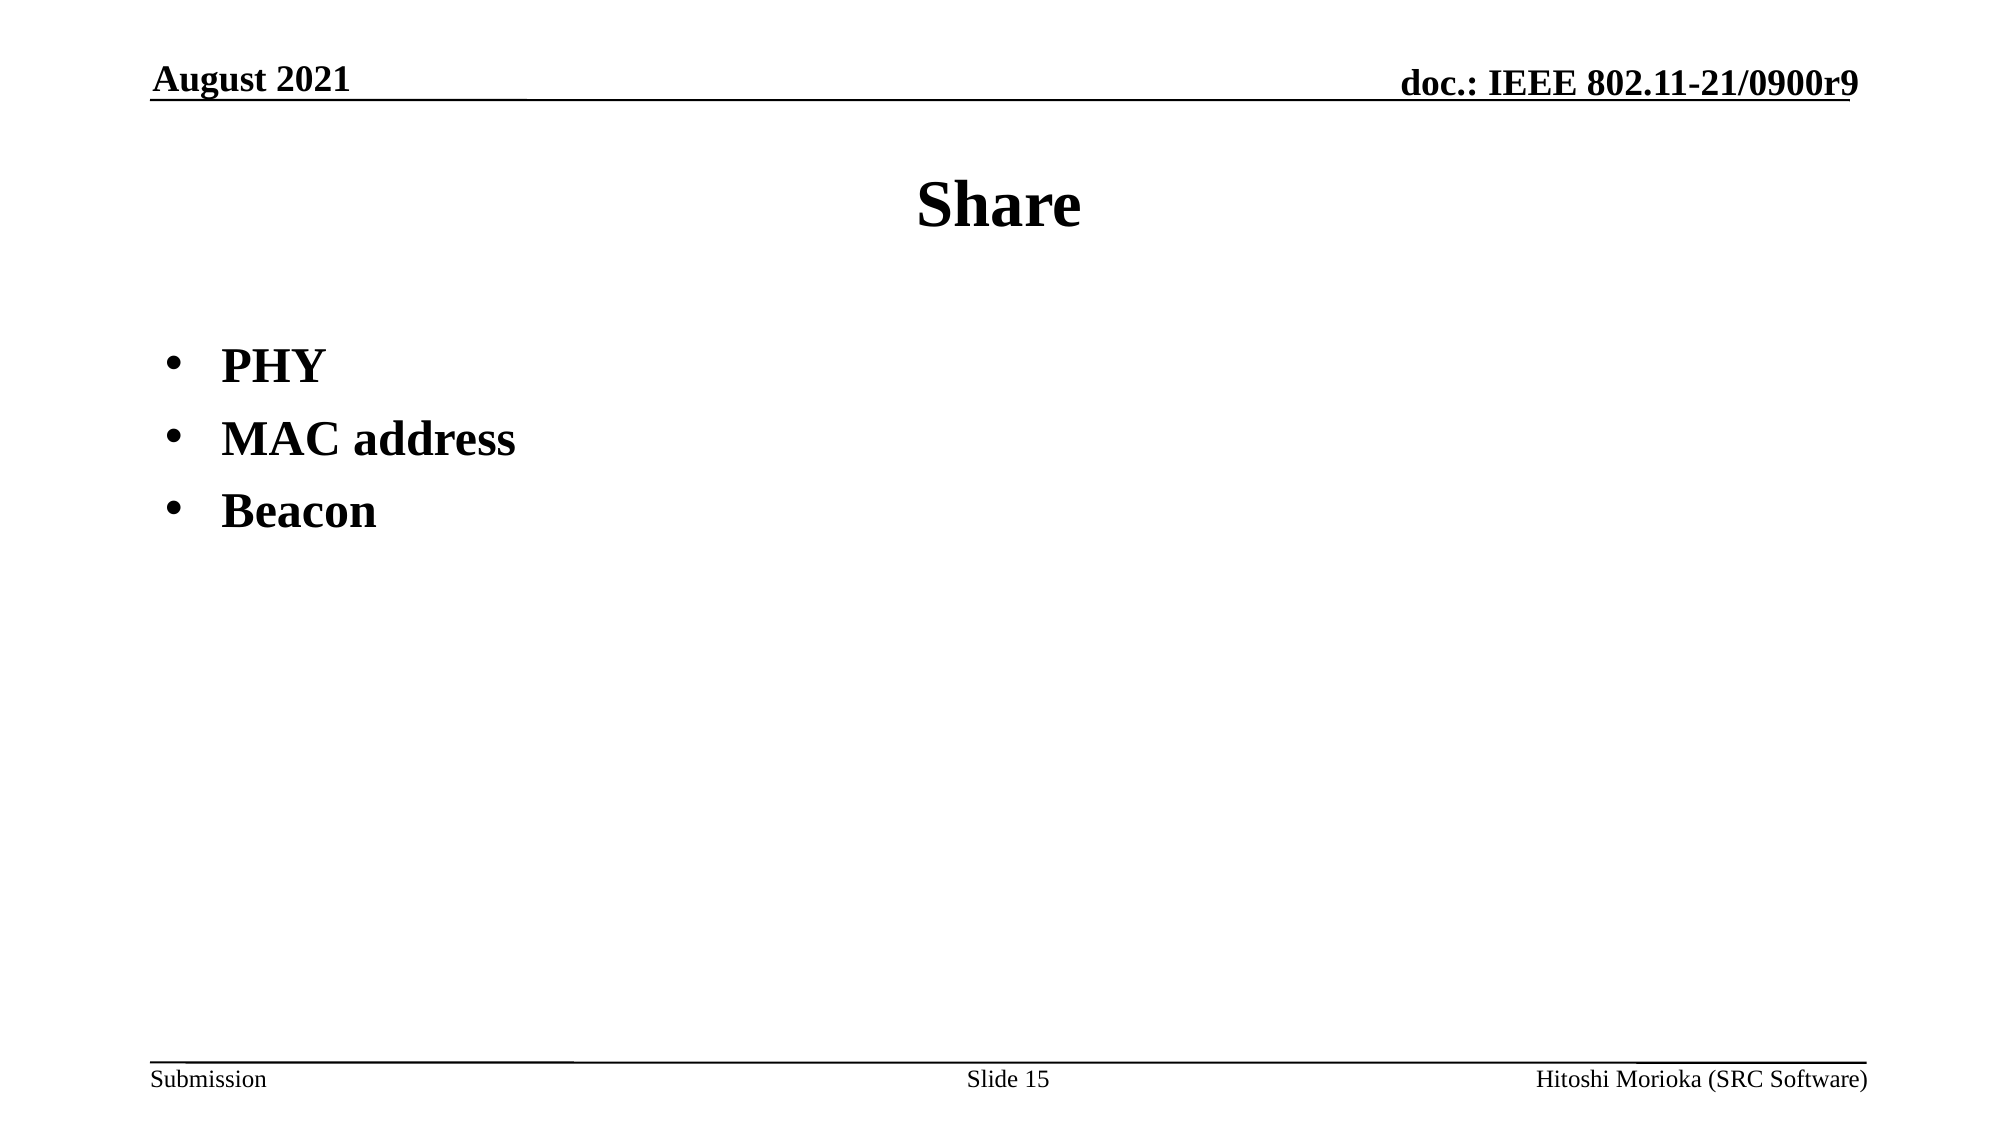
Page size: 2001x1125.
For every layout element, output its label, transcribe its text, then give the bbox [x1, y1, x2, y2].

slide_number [152, 54, 563, 100]
list PHY MAC address Beacon [149, 324, 1850, 1000]
slide_number Slide 15 [950, 1061, 1067, 1123]
footer Hitoshi Morioka (SRC Software) [1171, 1061, 1869, 1093]
title Share [149, 112, 1850, 288]
